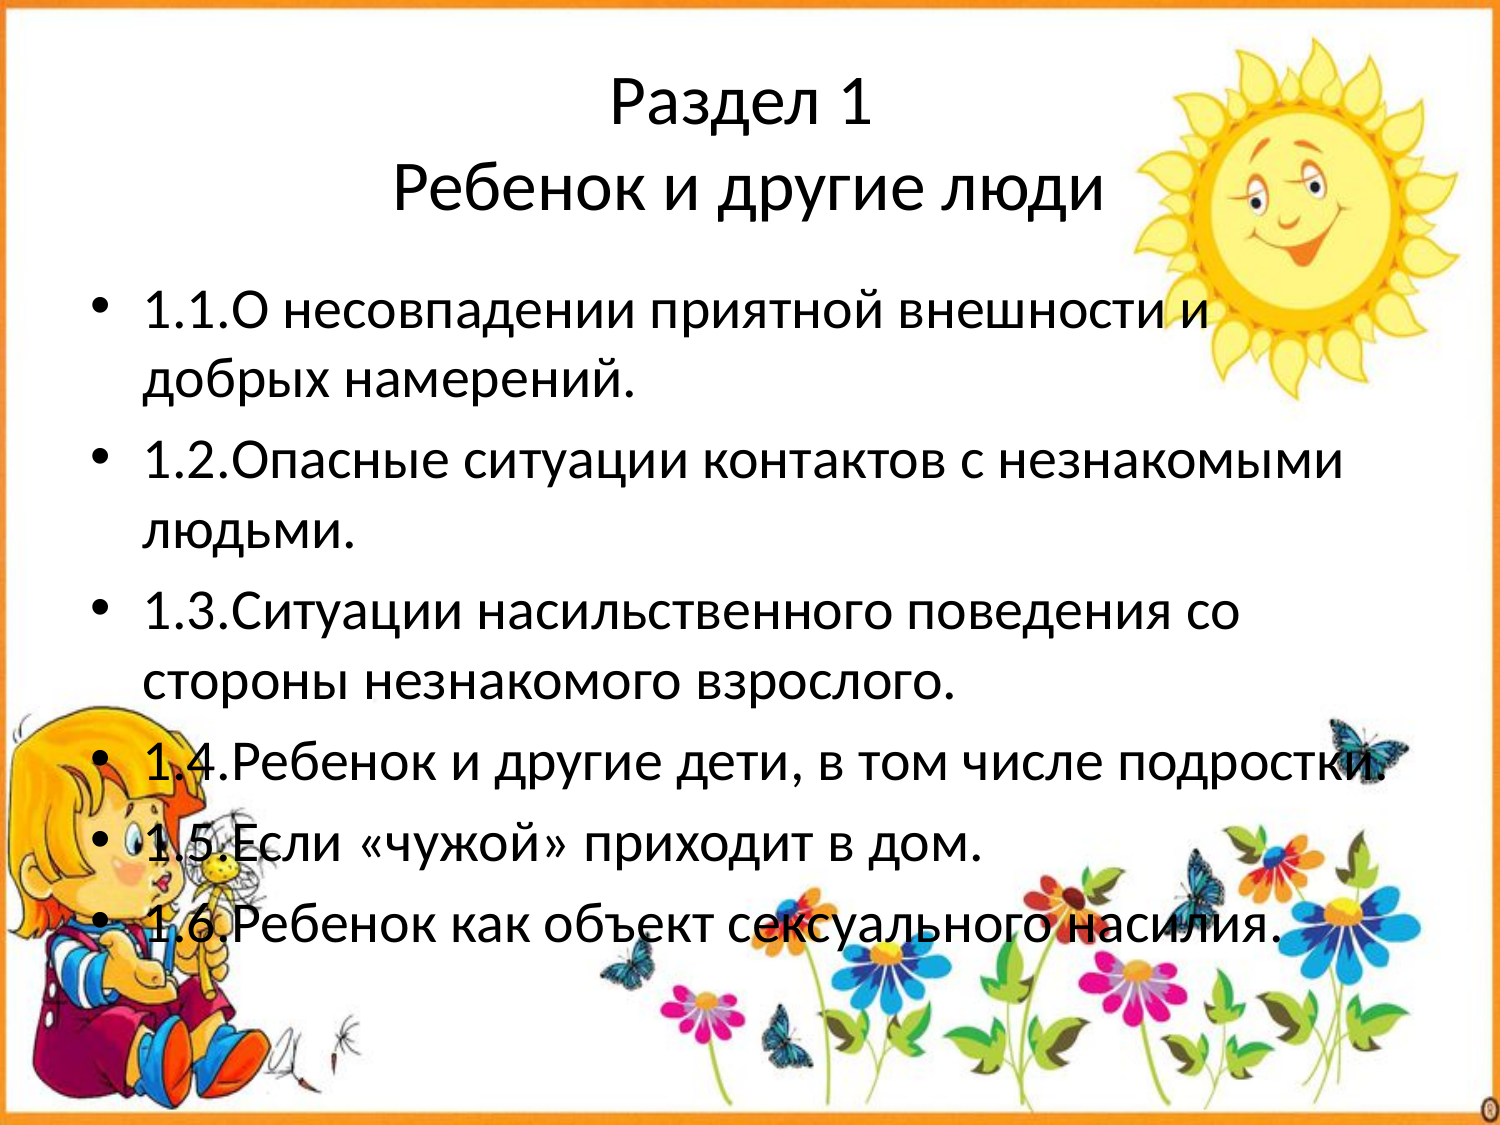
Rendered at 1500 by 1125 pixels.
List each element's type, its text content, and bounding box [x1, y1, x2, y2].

title Раздел 1 Ребенок и другие люди [75, 45, 1425, 233]
picture [0, 0, 1500, 1125]
list 1.1.О несовпадении приятной внешности и добрых намерений. 1.2.Опасные ситуации контактов с незнакомыми людьми. 1.3.Ситуации насильственного поведения со стороны незнакомого взрослого. 1.4.Ребенок и другие дети, в том числе подростки. 1.5.Если «чужой» приходит в дом. 1.6.Ребенок как объект сексуального насилия. [75, 262, 1425, 1005]
